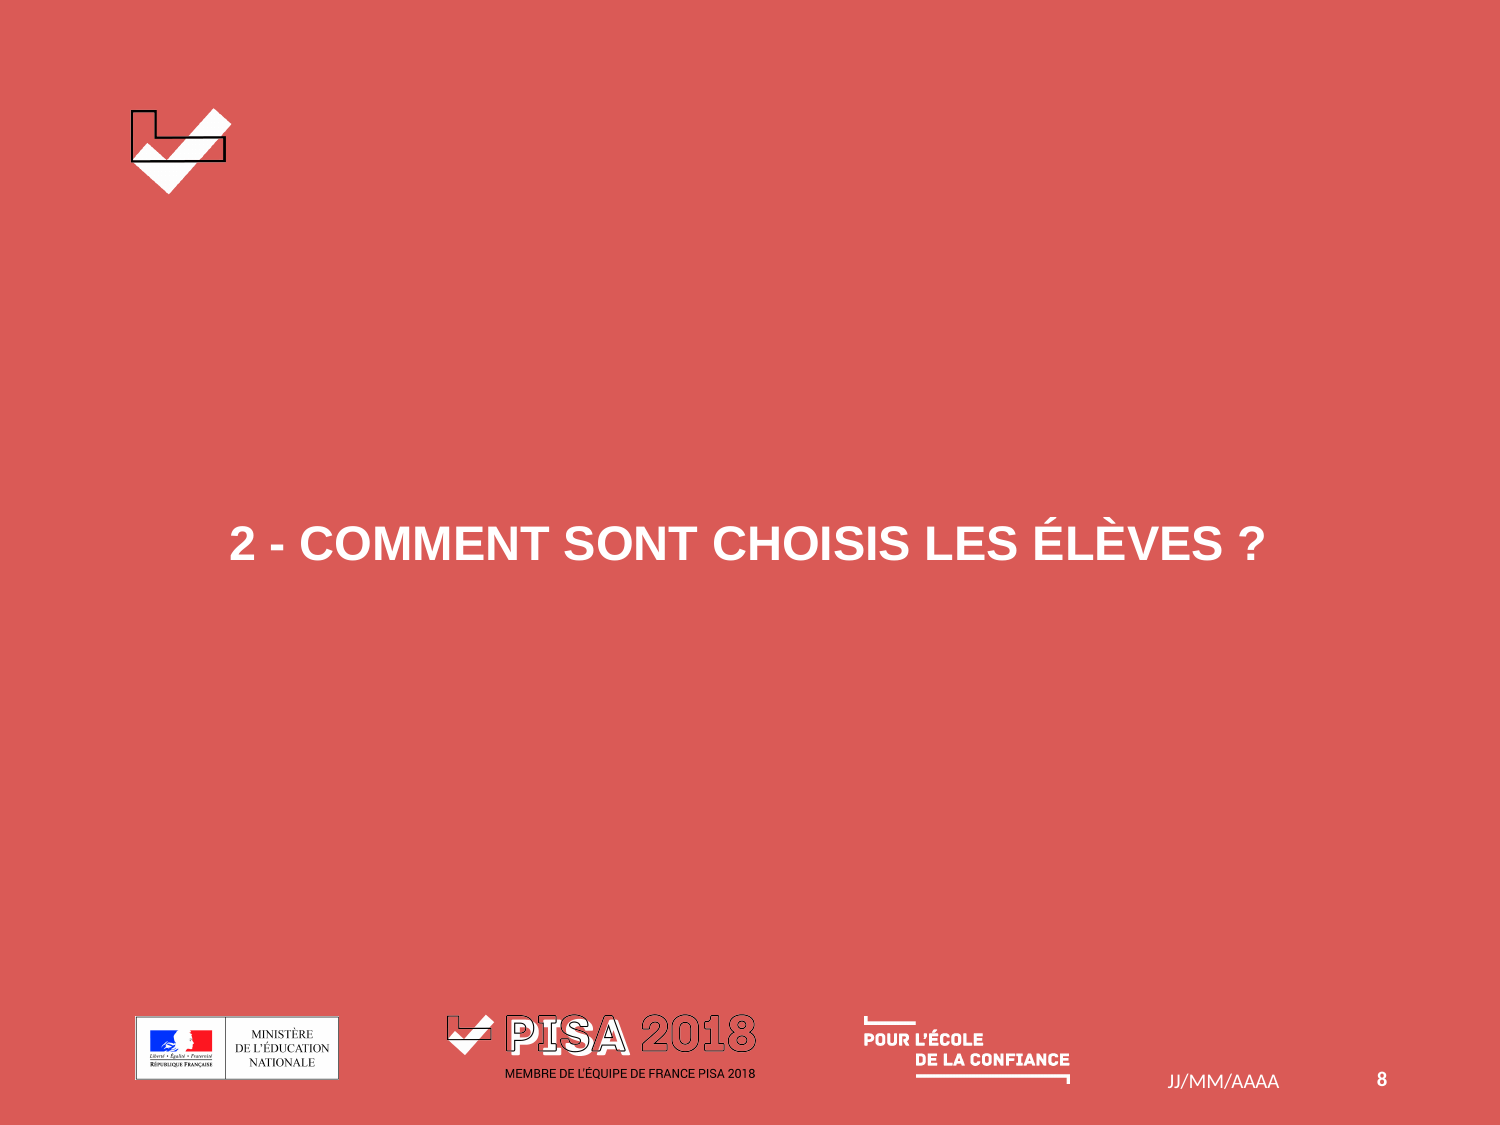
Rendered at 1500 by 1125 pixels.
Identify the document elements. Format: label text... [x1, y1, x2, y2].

picture [90, 92, 264, 211]
slide_number 8 [1353, 1048, 1411, 1109]
picture [502, 1065, 757, 1081]
picture [447, 1014, 756, 1056]
picture [135, 1016, 339, 1080]
title 2 - COMMENT SONT CHOISIS LES élèves ? [170, 504, 1326, 578]
picture [864, 1016, 1070, 1084]
